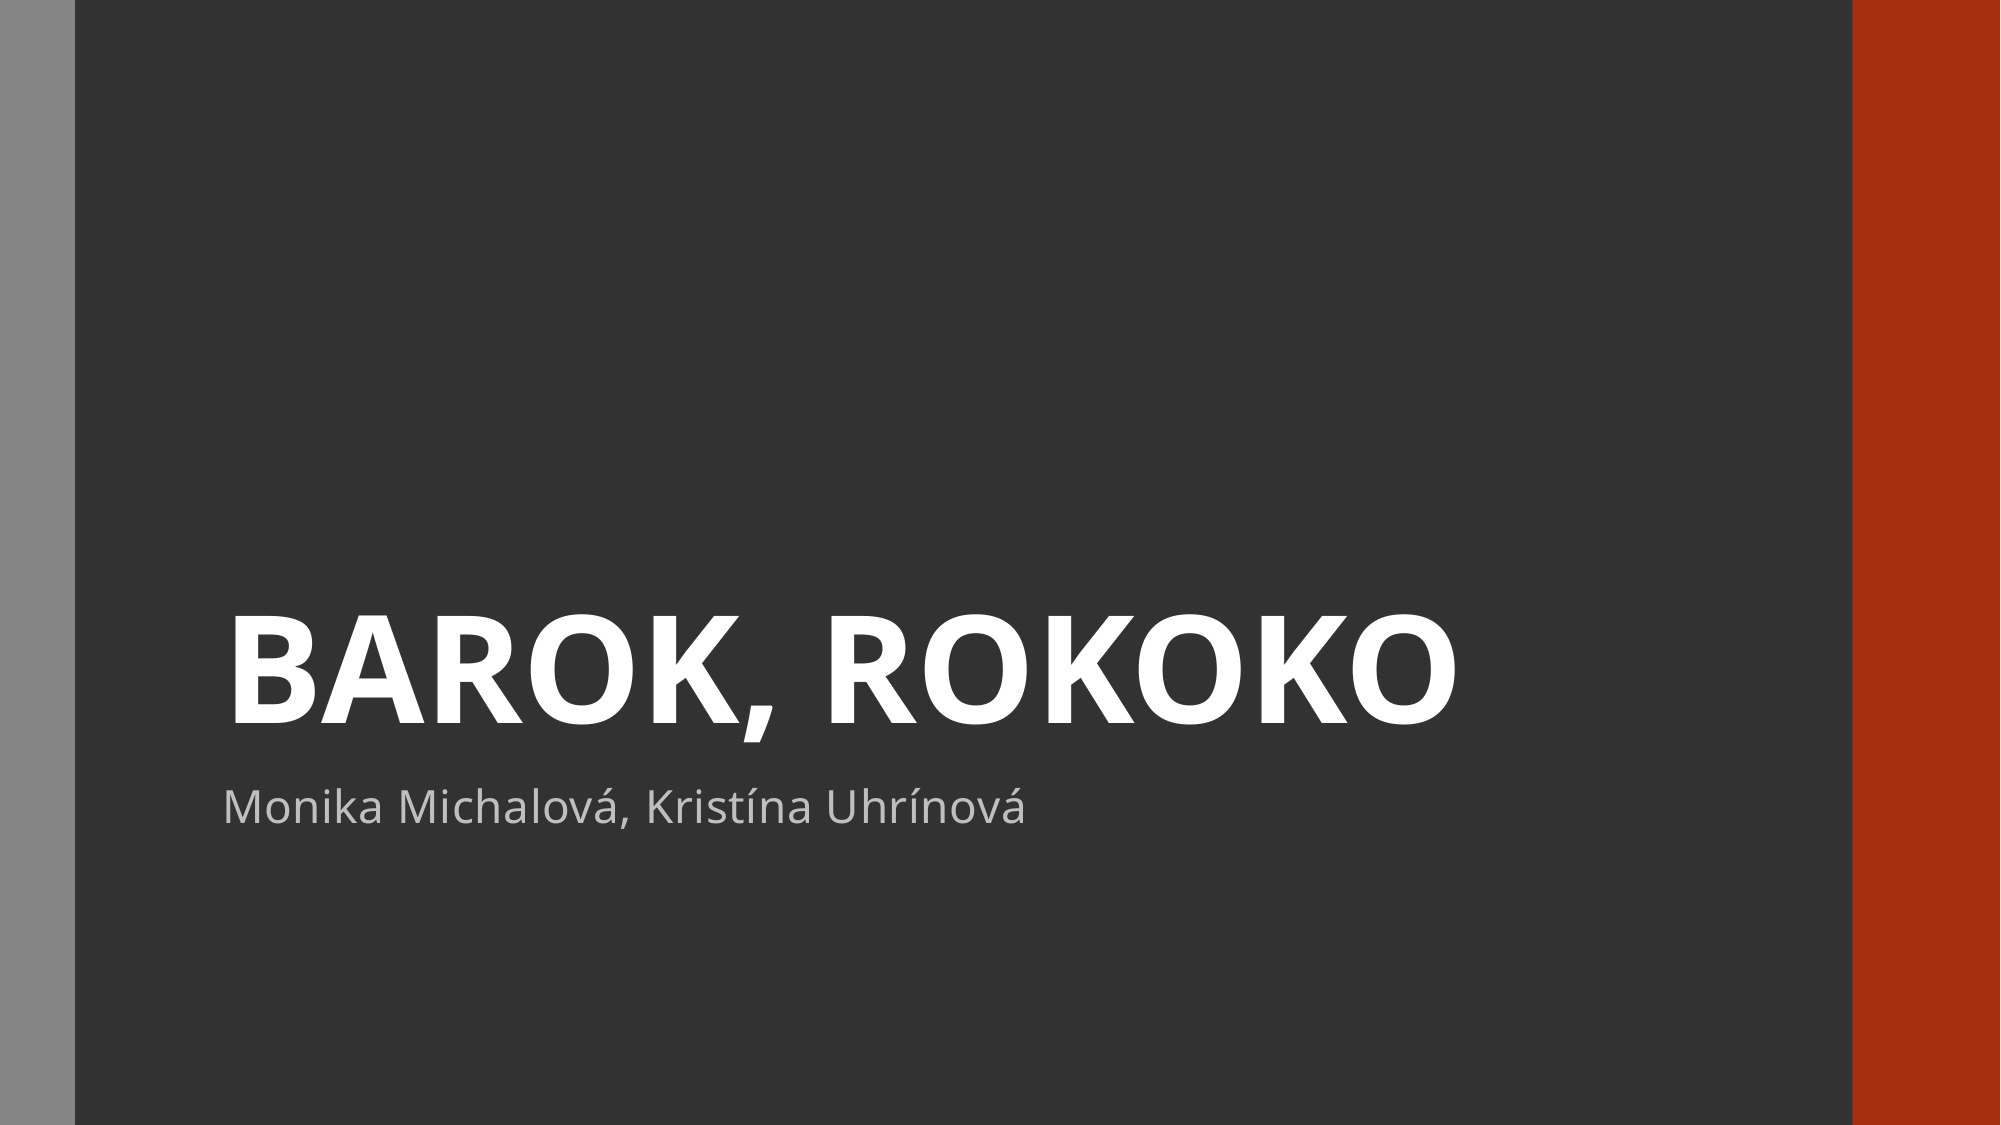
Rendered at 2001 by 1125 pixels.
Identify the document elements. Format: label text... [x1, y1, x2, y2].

title BAROK, ROKOKO [206, 124, 1752, 762]
subtitle Monika Michalová, Kristína Uhrínová [206, 774, 1752, 1065]
